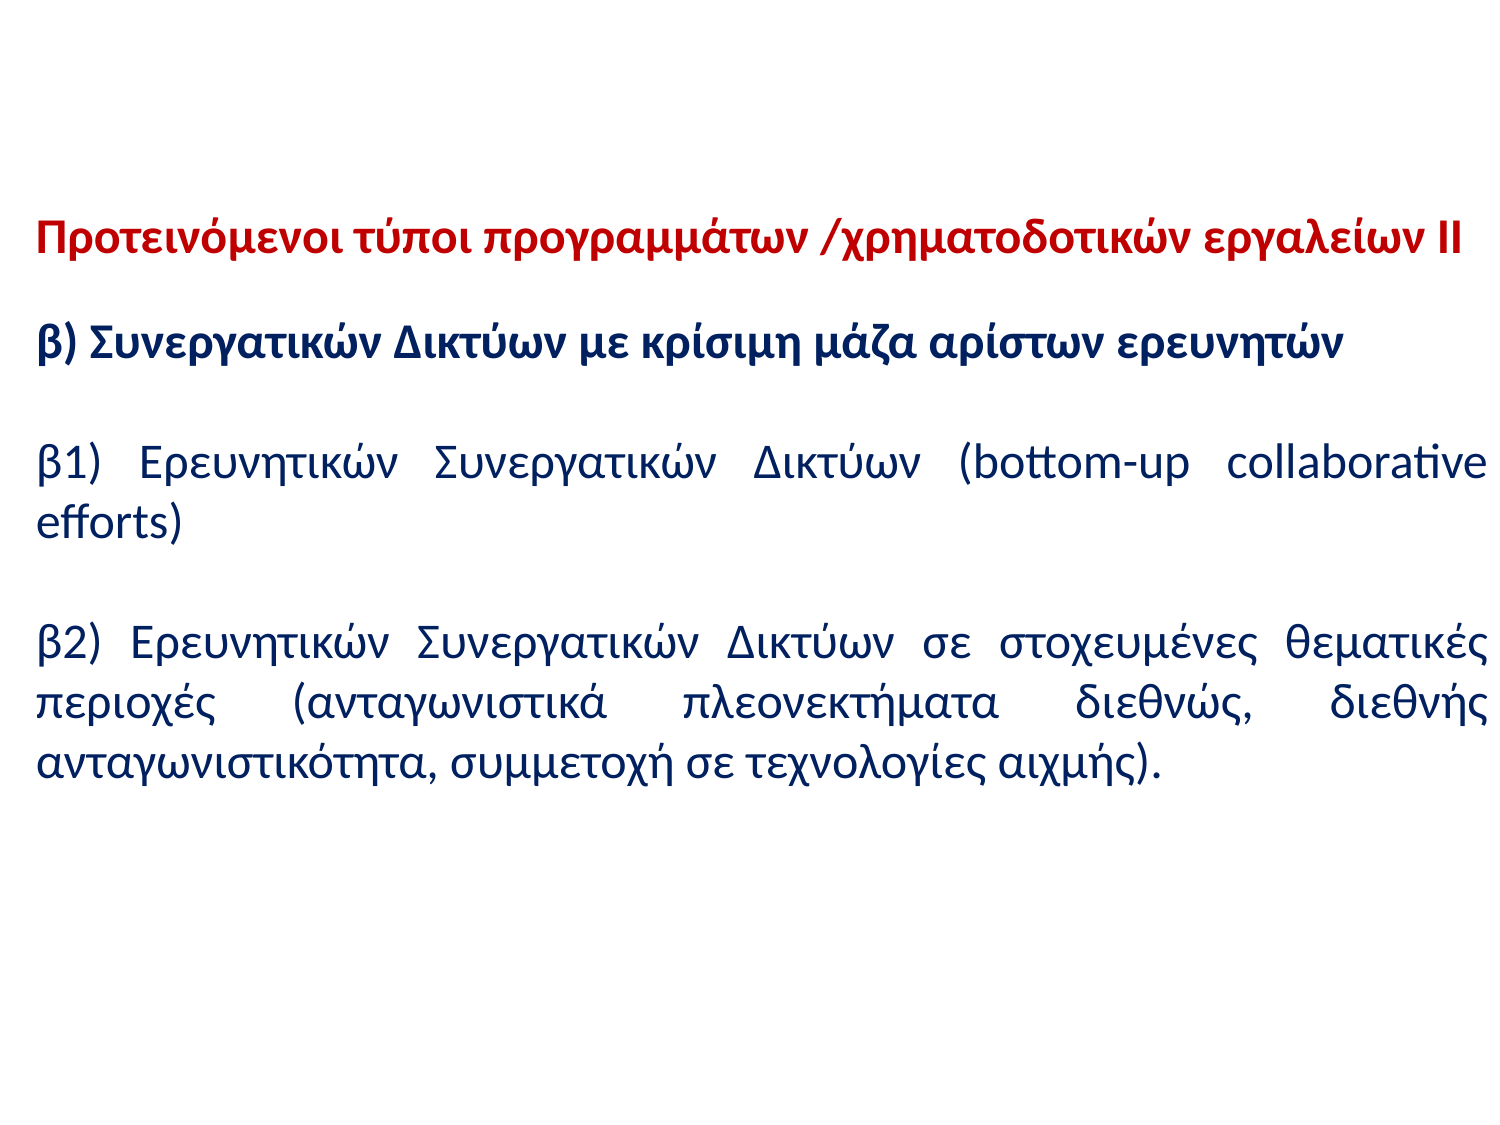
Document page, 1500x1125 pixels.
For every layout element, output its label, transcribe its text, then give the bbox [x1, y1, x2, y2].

text_box Προτεινόμενοι τύποι προγραμμάτων /χρηματοδοτικών εργαλείων ΙΙ β) Συνεργατικών Δικτύων με κρίσιμη μάζα αρίστων ερευνητών β1) Ερευνητικών Συνεργατικών Δικτύων (bottom-up collaborative efforts) β2) Ερευνητικών Συνεργατικών Δικτύων σε στοχευμένες θεματικές περιοχές (ανταγωνιστικά πλεονεκτήματα διεθνώς, διεθνής ανταγωνιστικότητα, συμμετοχή σε τεχνολογίες αιχμής). [21, 196, 1500, 796]
